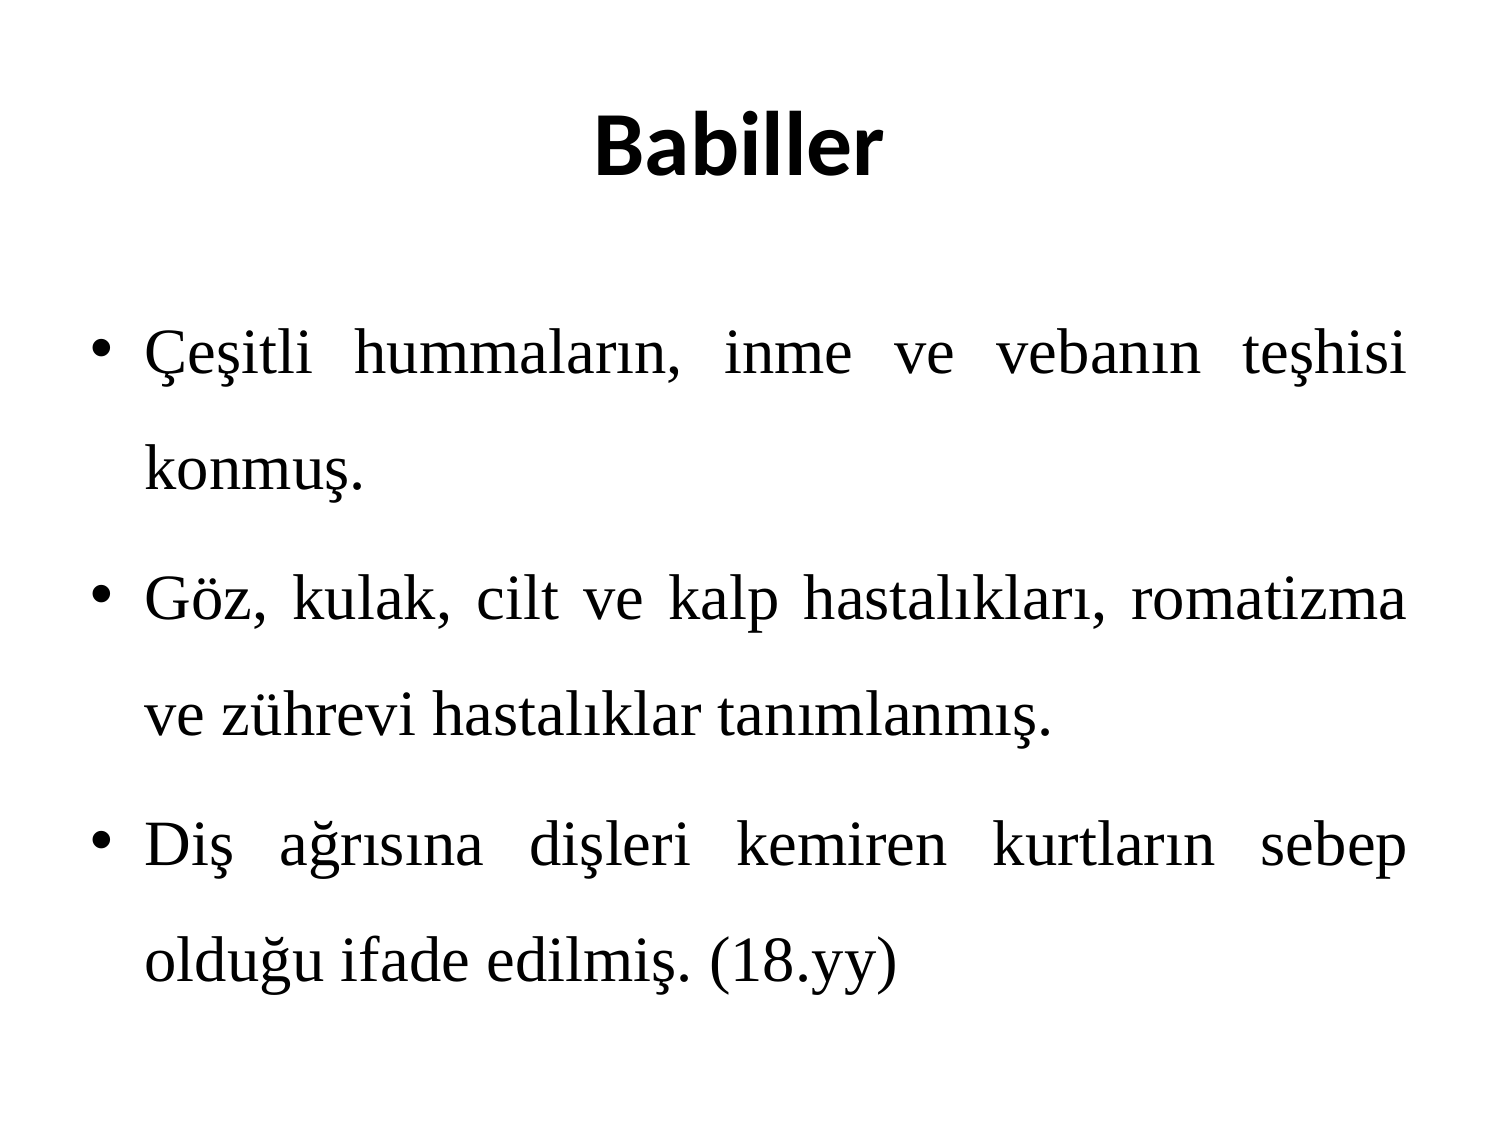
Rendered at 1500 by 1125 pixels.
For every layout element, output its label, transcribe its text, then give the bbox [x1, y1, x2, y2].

title Babiller [75, 45, 1425, 233]
list Çeşitli hummaların, inme ve vebanın teşhisi konmuş. Göz, kulak, cilt ve kalp hastalıkları, romatizma ve zührevi hastalıklar tanımlanmış. Diş ağrısına dişleri kemiren kurtların sebep olduğu ifade edilmiş. (18.yy) [75, 262, 1425, 1005]
